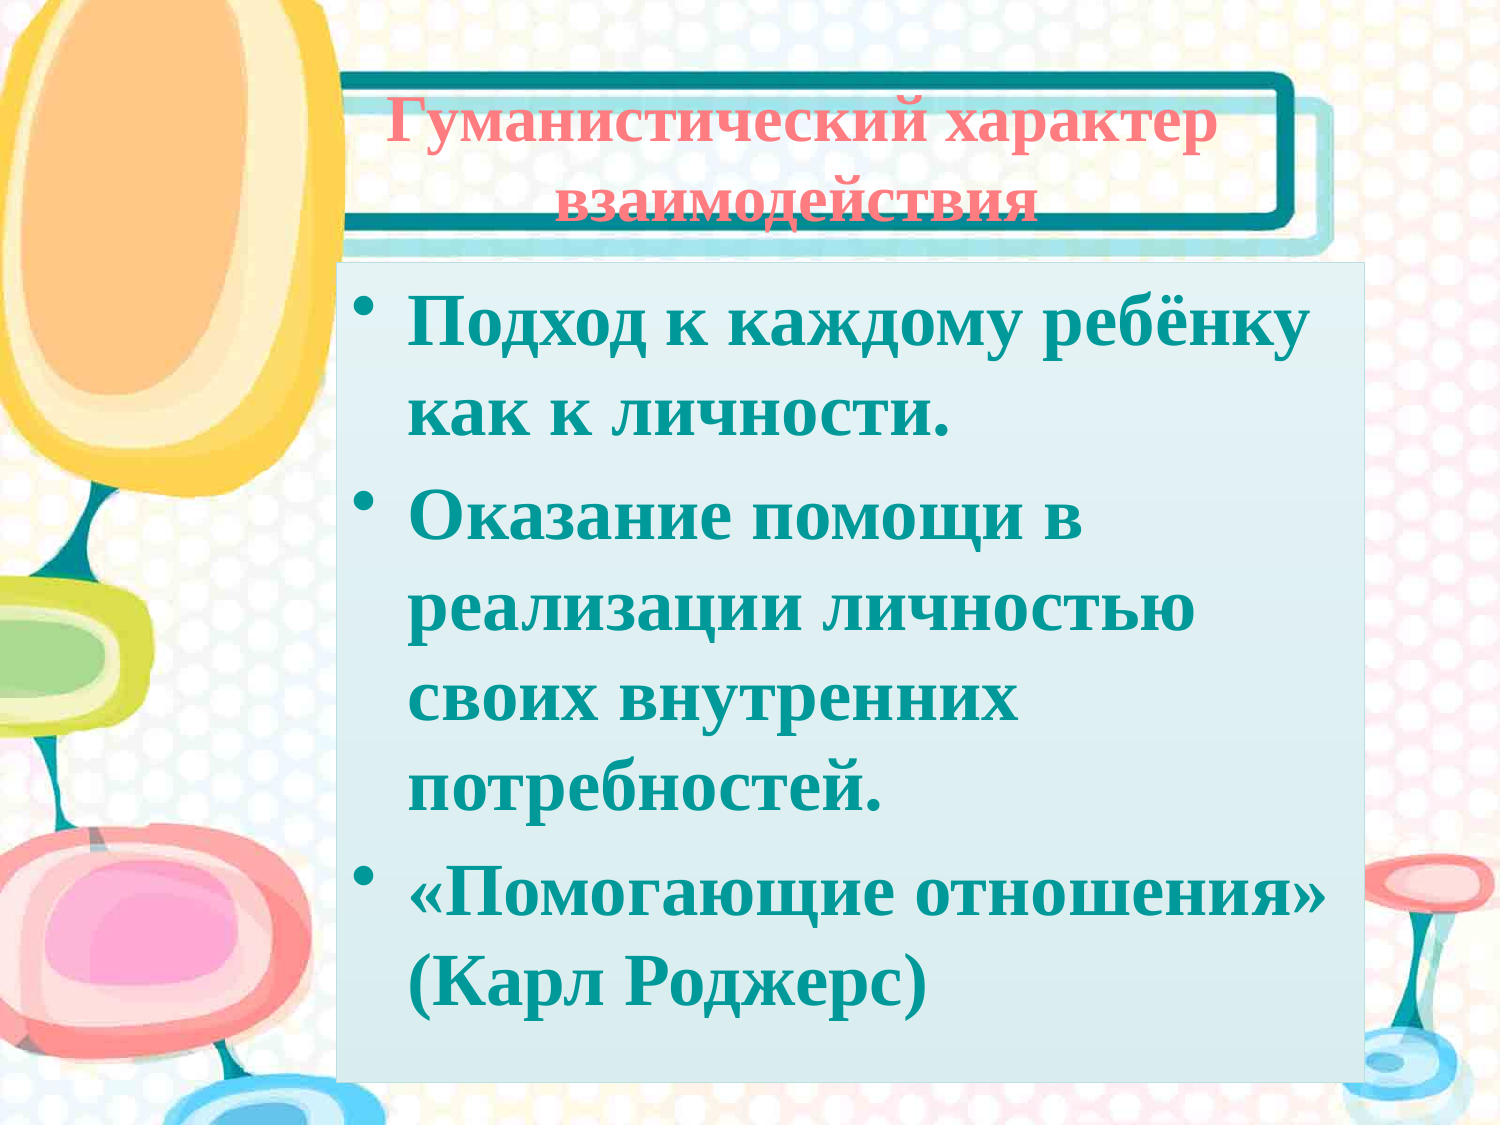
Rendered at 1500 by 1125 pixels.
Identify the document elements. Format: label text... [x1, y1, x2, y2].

picture [0, 0, 1500, 1125]
list Подход к каждому ребёнку как к личности. Оказание помощи в реализации личностью своих внутренних потребностей. «Помогающие отношения» (Карл Роджерс) [336, 262, 1365, 1083]
title Гуманистический характер взаимодействия [312, 66, 1282, 244]
